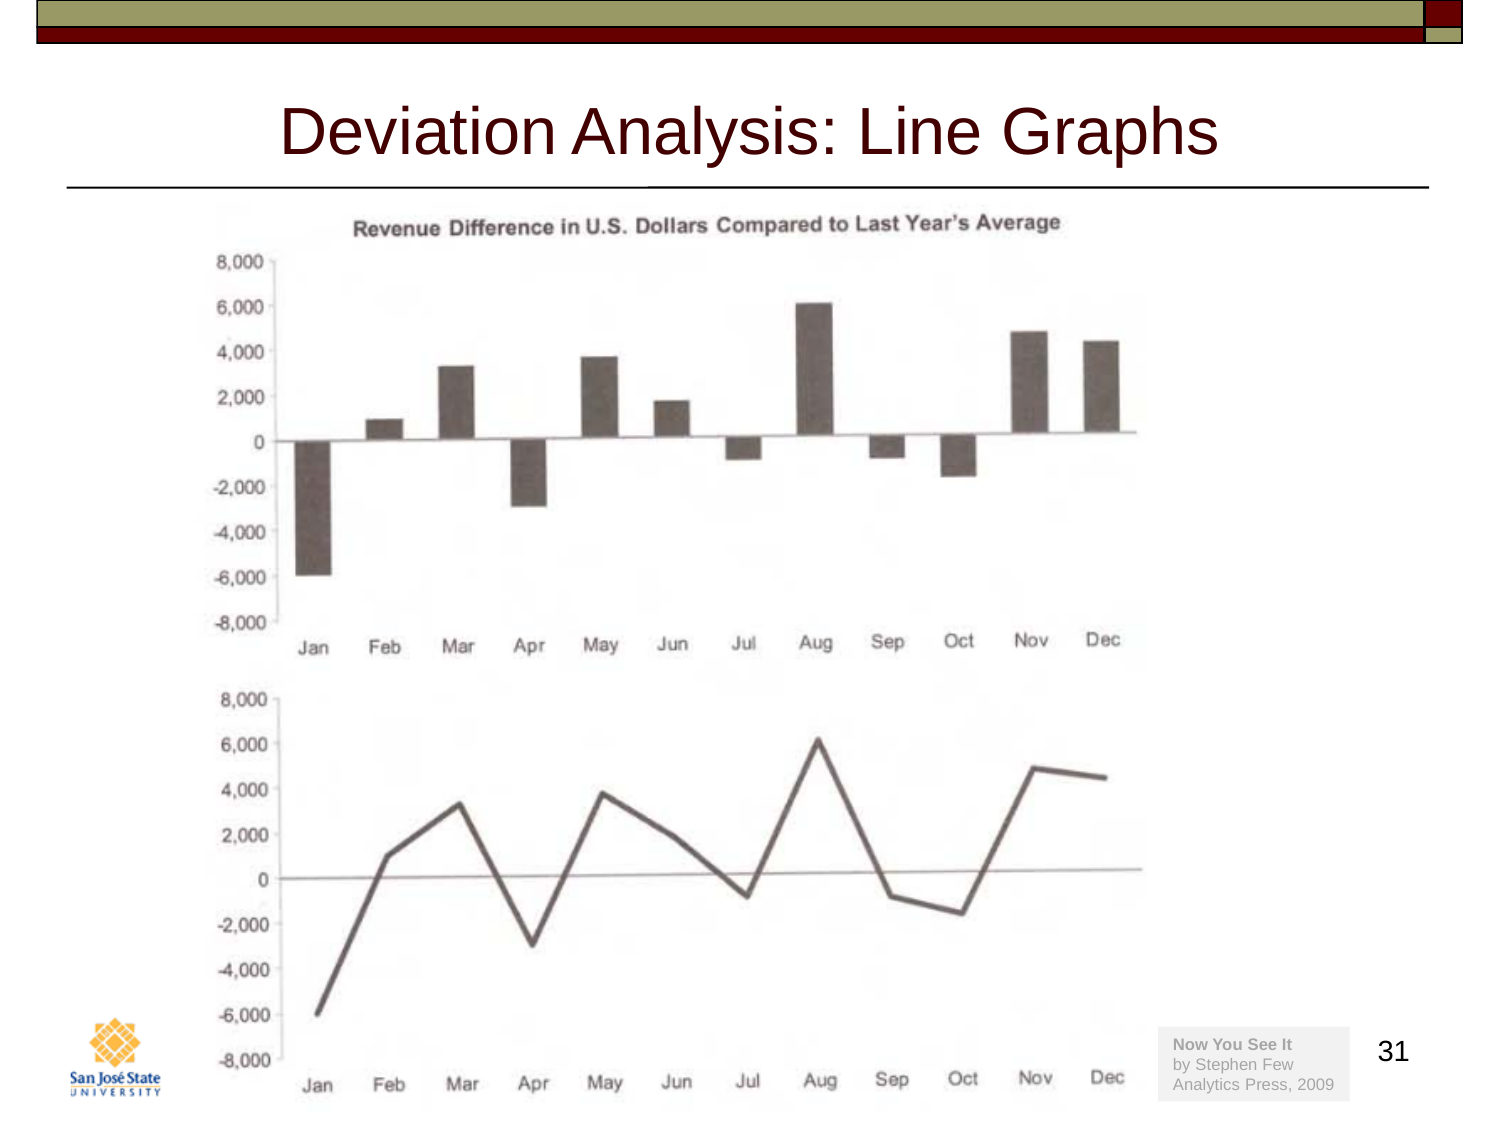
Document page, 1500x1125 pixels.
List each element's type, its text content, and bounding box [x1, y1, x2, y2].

text_box Now You See It by Stephen Few Analytics Press, 2009 [1158, 1026, 1350, 1102]
slide_number 31 [1152, 1025, 1425, 1100]
picture [194, 202, 1148, 1113]
title Deviation Analysis: Line Graphs [75, 67, 1425, 175]
picture [60, 1012, 166, 1112]
